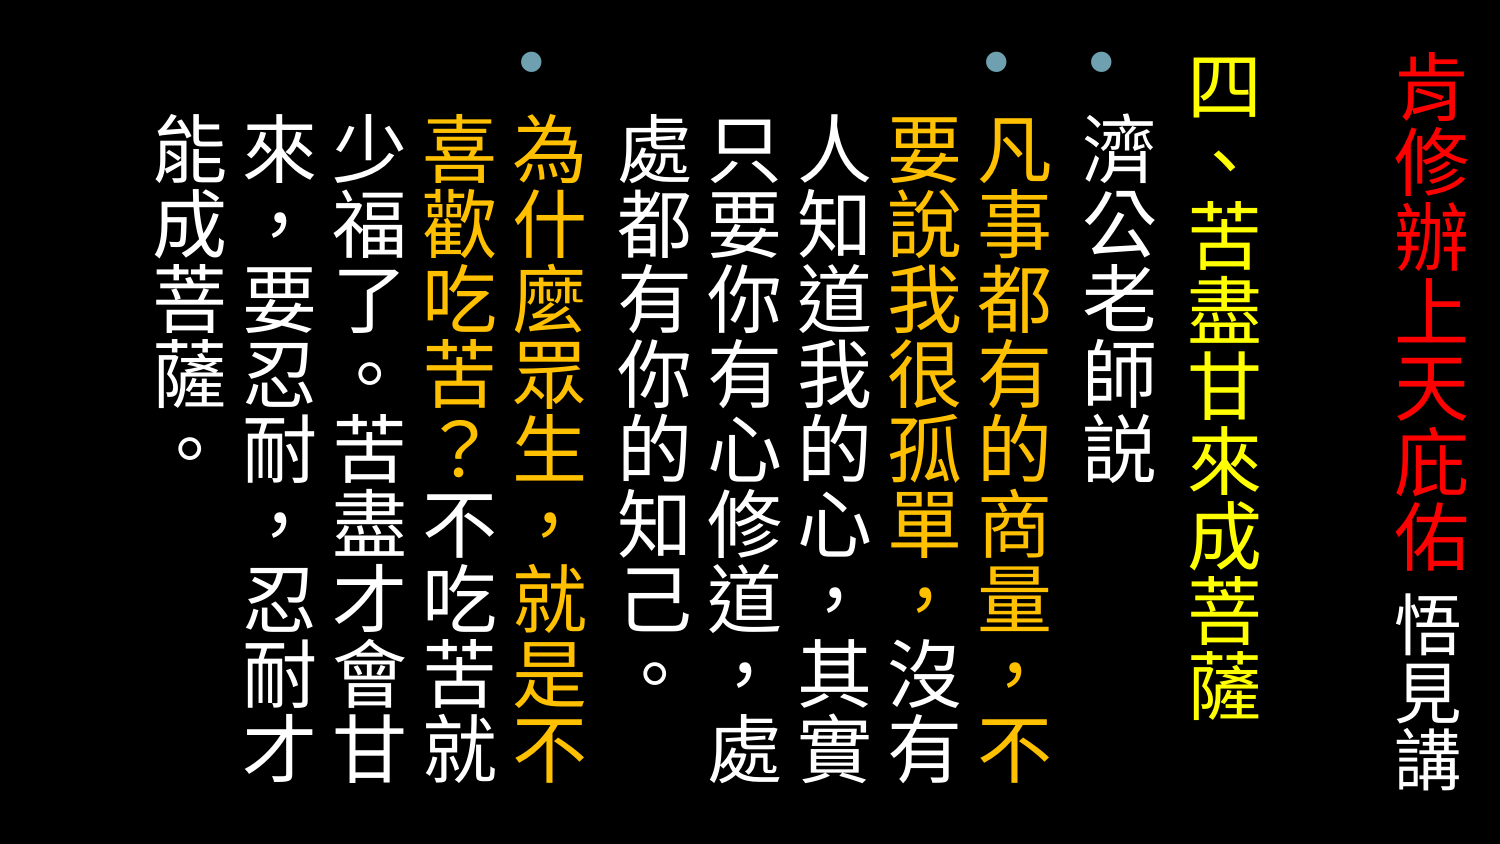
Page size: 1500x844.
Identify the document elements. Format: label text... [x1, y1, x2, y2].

title 肯修辦上天庇佑 悟見講 [1376, 23, 1483, 821]
list 四、苦盡甘來成菩薩 濟公老師説 凡事都有的商量，不要說我很孤單，沒有人知道我的心，其實只要你有心修道，處處都有你的知己。 為什麼眾生，就是不喜歡吃苦？不吃苦就少福了。苦盡才會甘來，要忍耐，忍耐才能成菩薩。 [29, 27, 1353, 820]
